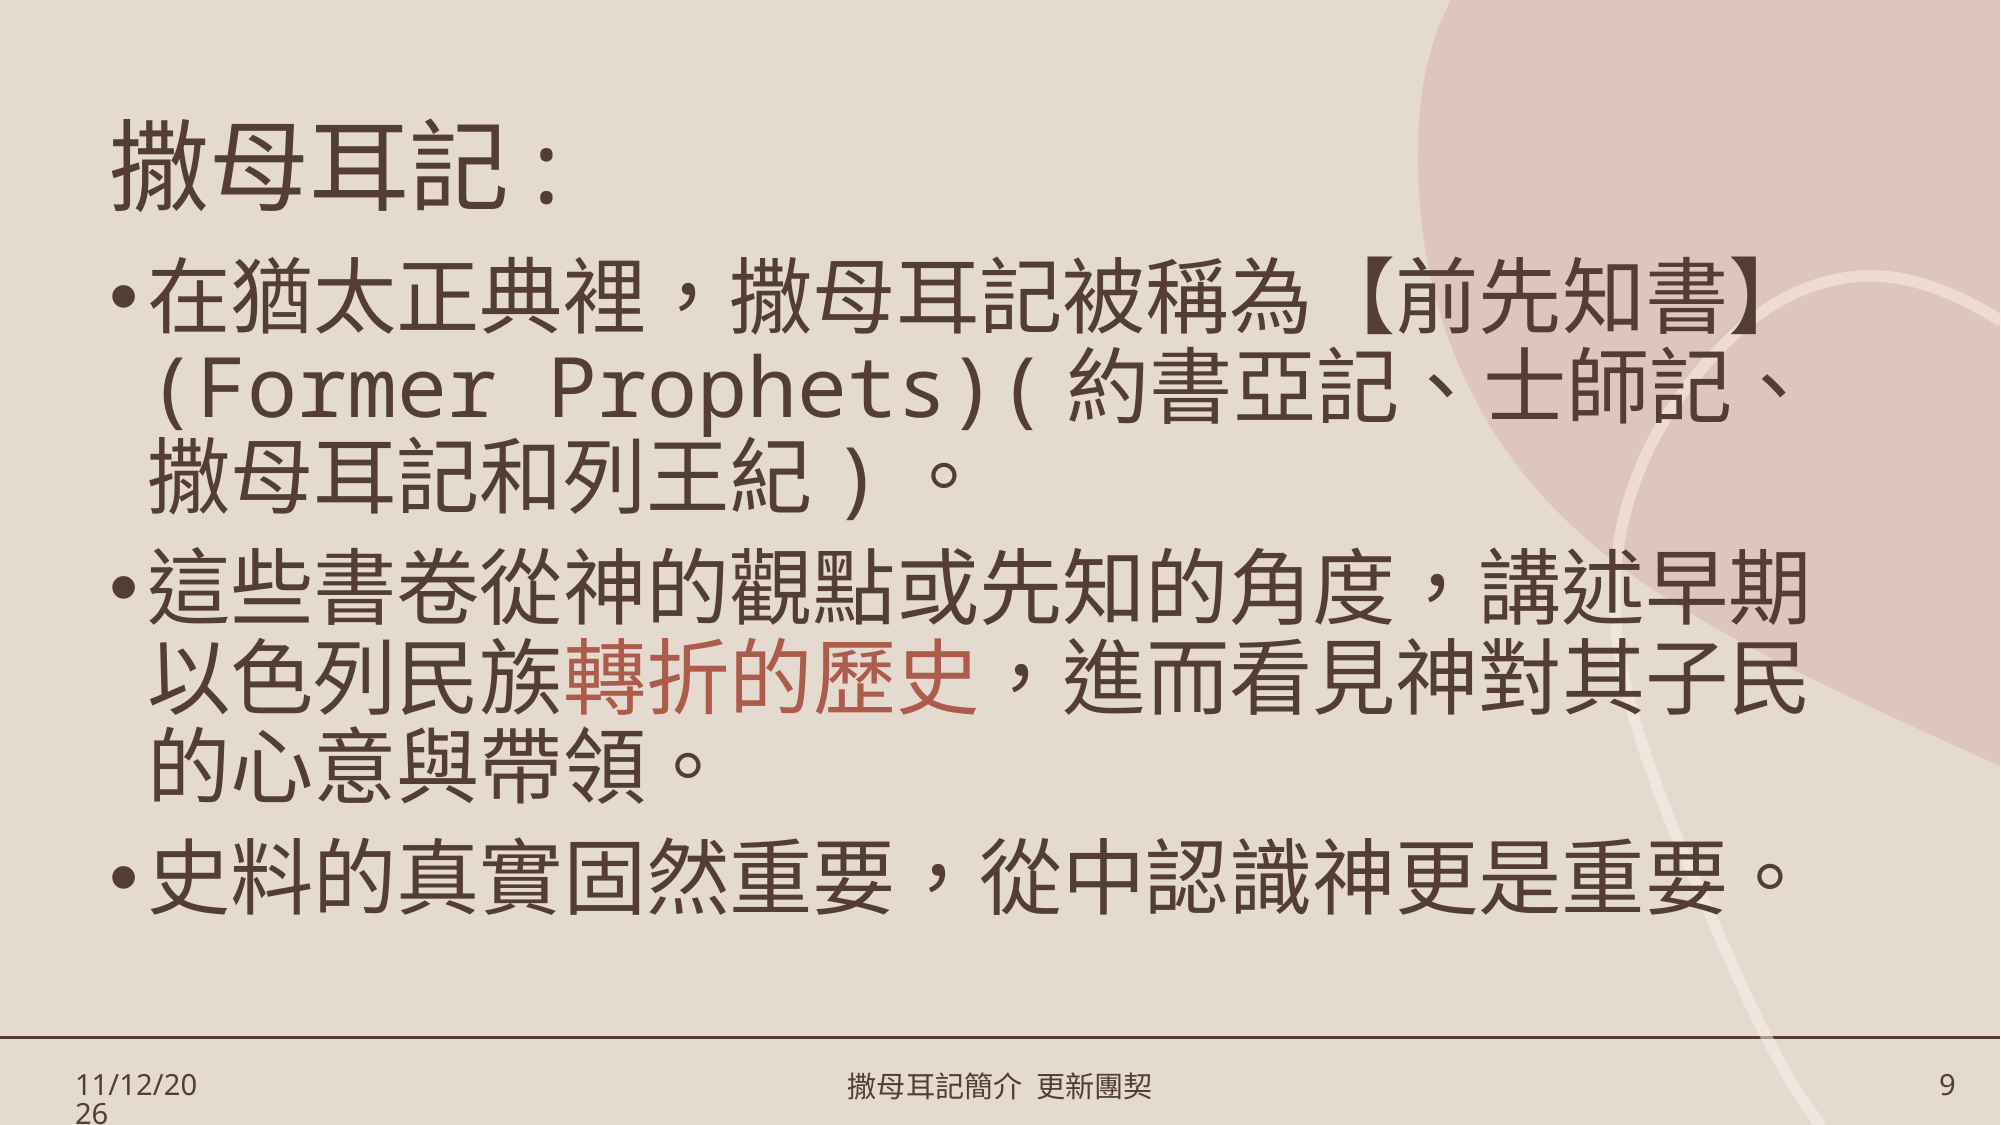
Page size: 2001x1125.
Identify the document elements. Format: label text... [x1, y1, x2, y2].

list 在猶太正典裡，撒母耳記被稱為【前先知書】(Former Prophets)(約書亞記、士師記、撒母耳記和列王紀)。 這些書卷從神的觀點或先知的角度，講述早期以色列民族轉折的歷史，進而看見神對其子民的心意與帶領。 史料的真實固然重要，從中認識神更是重要。 [94, 248, 1865, 976]
title 撒母耳記: [94, 115, 1820, 227]
slide_number 9 [1808, 1060, 1971, 1112]
footer 撒母耳記簡介 更新團契 [718, 1060, 1283, 1112]
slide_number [60, 1060, 222, 1112]
